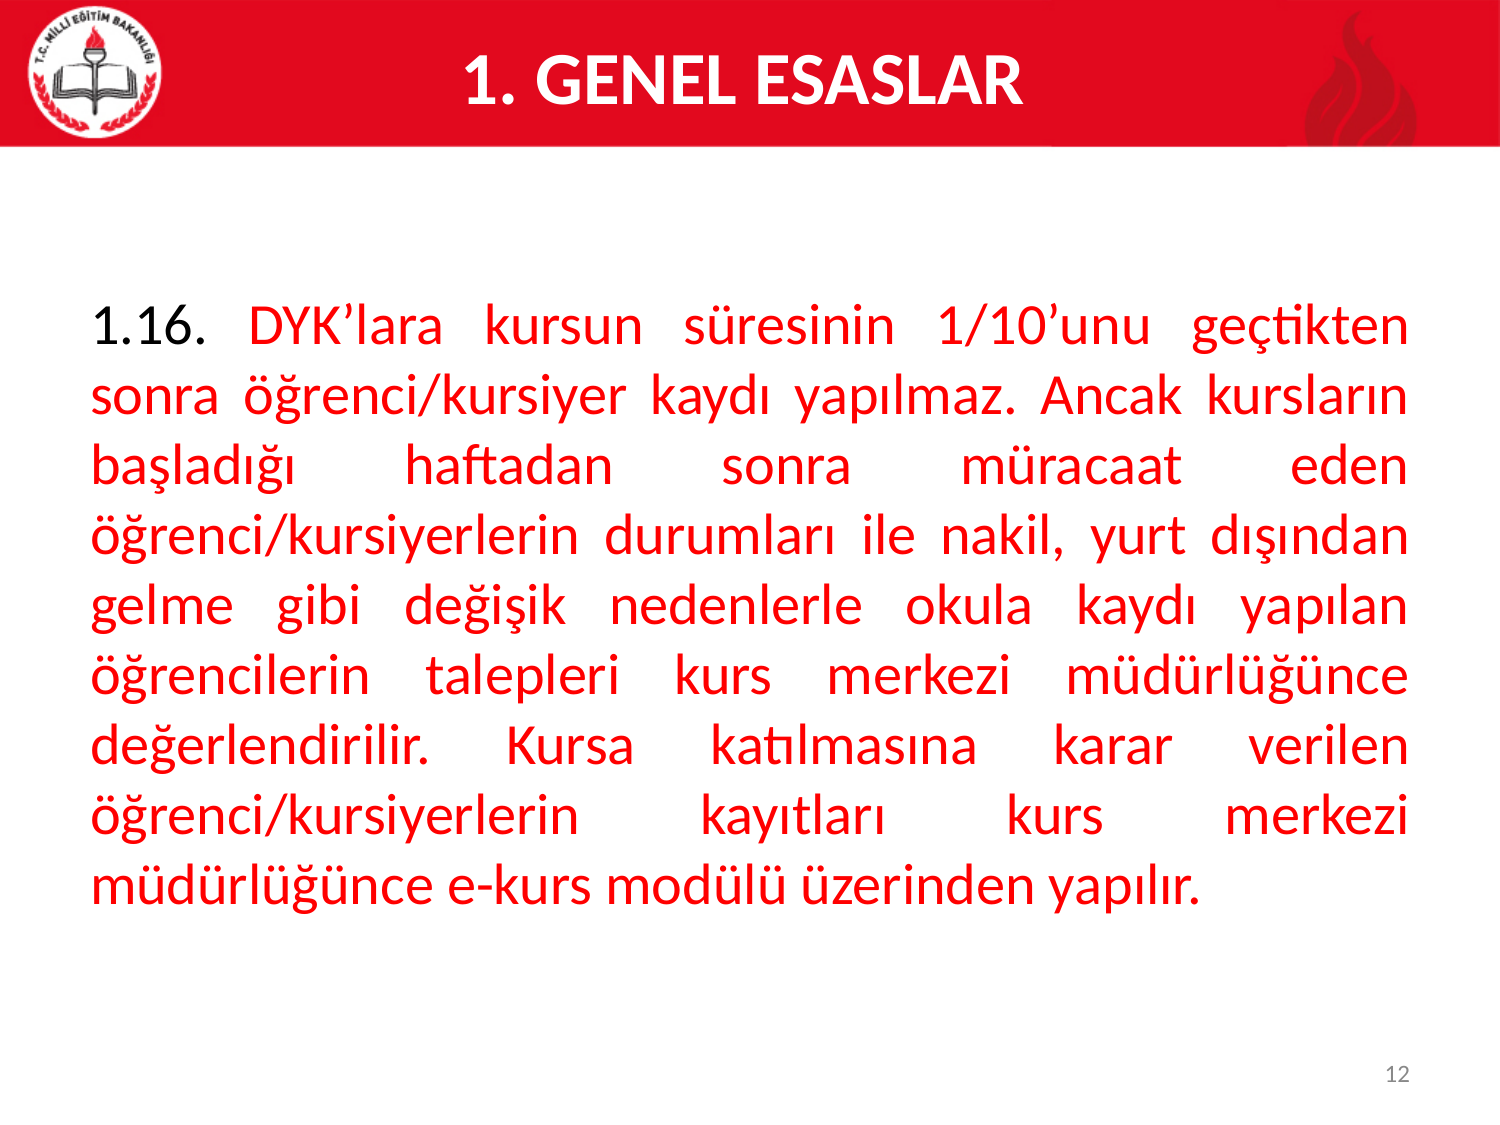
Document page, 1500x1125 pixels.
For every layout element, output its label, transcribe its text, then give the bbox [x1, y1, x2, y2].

title 1. GENEL ESASLAR [76, 0, 1428, 150]
slide_number 12 [1074, 1042, 1425, 1103]
list 1.16. DYK’lara kursun süresinin 1/10’unu geçtikten sonra öğrenci/kursiyer kaydı yapılmaz. Ancak kursların başladığı haftadan sonra müracaat eden öğrenci/kursiyerlerin durumları ile nakil, yurt dışından gelme gibi değişik nedenlerle okula kaydı yapılan öğrencilerin talepleri kurs merkezi müdürlüğünce değerlendirilir. Kursa katılmasına karar verilen öğrenci/kursiyerlerin kayıtları kurs merkezi müdürlüğünce e-kurs modülü üzerinden yapılır. [74, 278, 1426, 1006]
picture [0, 0, 1500, 1125]
